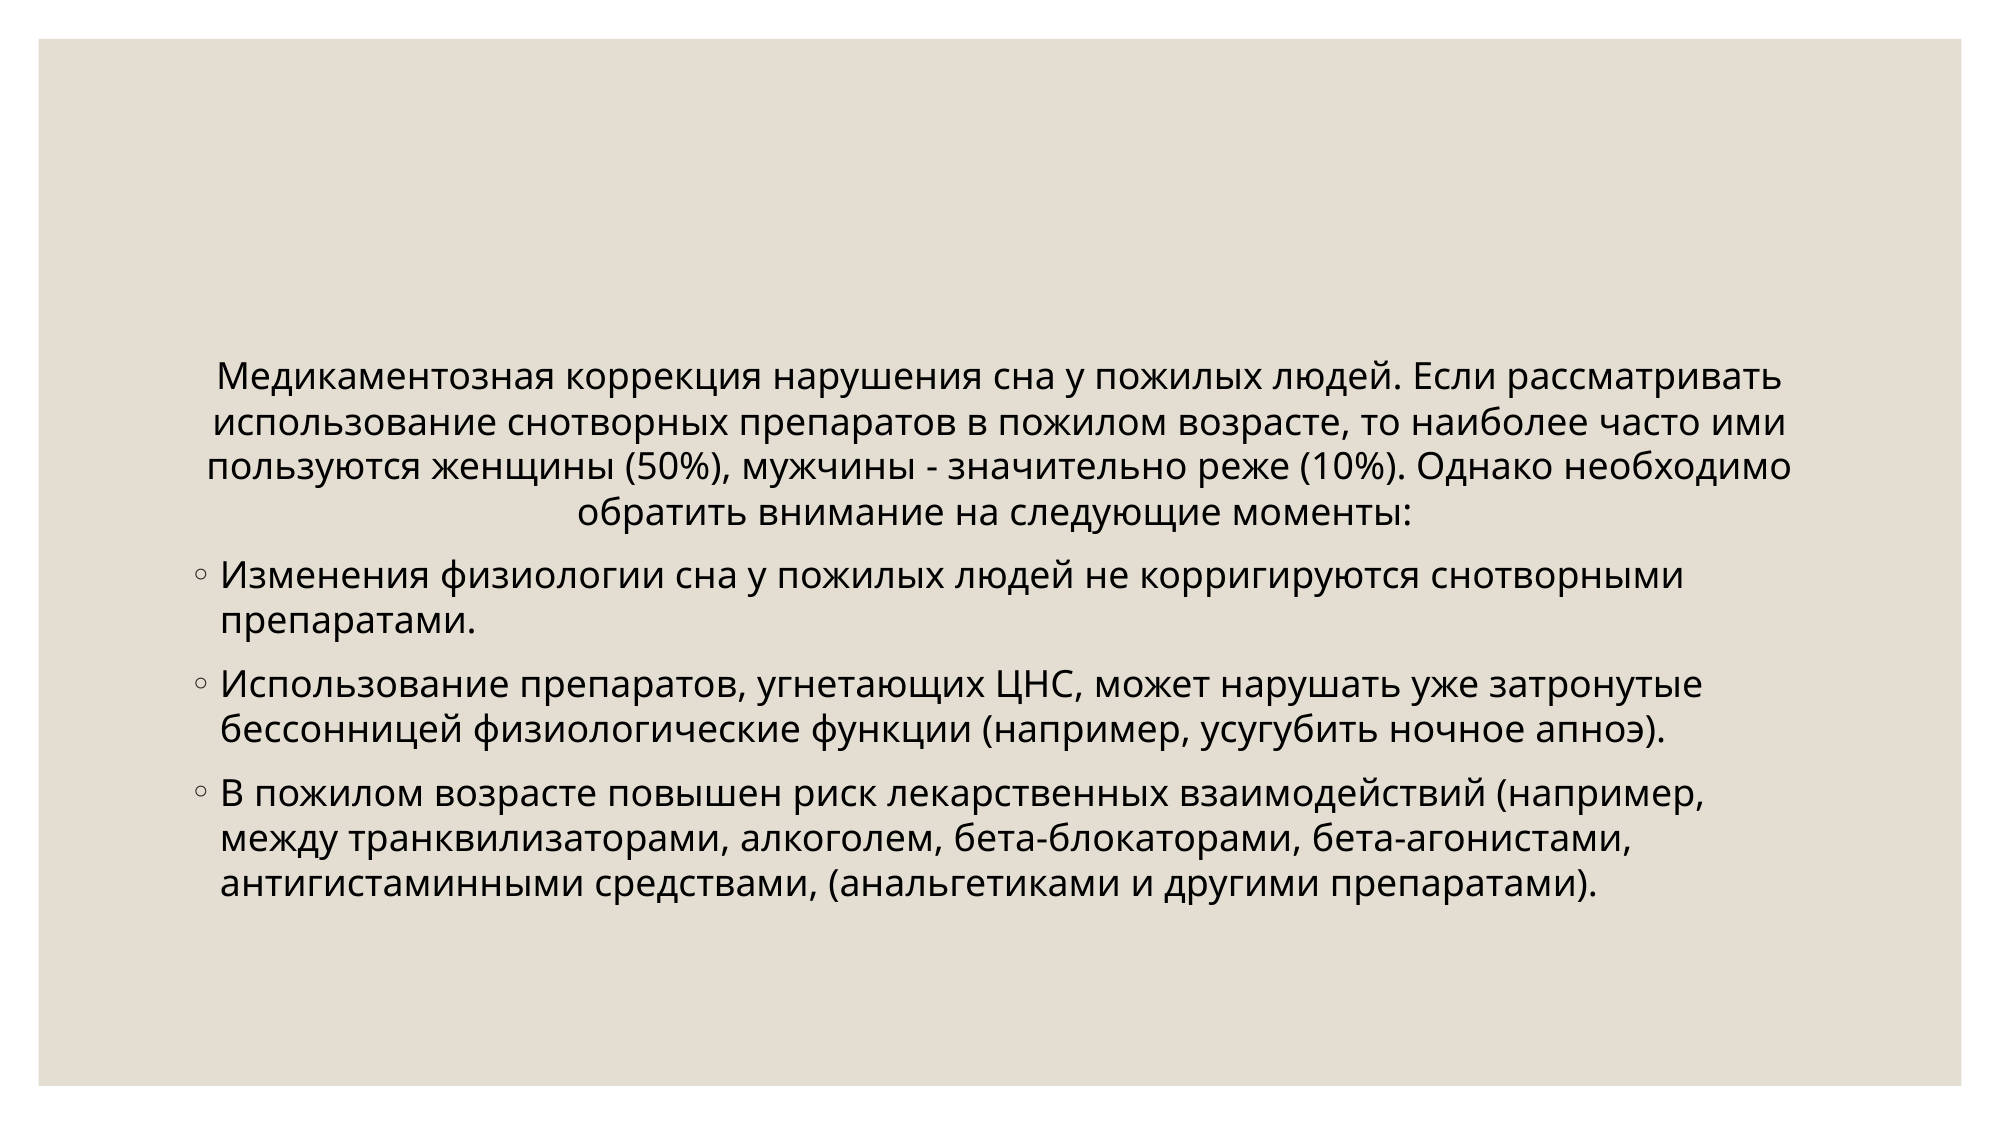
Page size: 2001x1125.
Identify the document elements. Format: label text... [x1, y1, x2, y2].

list Медикаментозная коррекция нарушения сна у пожилых людей. Если рассматривать использование снотворных препаратов в пожилом возрасте, то наиболее часто ими пользуются женщины (50%), мужчины - значительно реже (10%). Однако необходимо обратить внимание на следующие моменты: Изменения физиологии сна у пожилых людей не корригируются снотворными препаратами. Использование препаратов, угнетающих ЦНС, может нарушать уже затронутые бессонницей физиологические функции (например, усугубить ночное апноэ). В пожилом возрасте повышен риск лекарственных взаимодействий (например, между транквилизаторами, алкоголем, бета-блокаторами, бета-агонистами, антигистаминными средствами, (анальгетиками и другими препаратами). [174, 345, 1825, 990]
